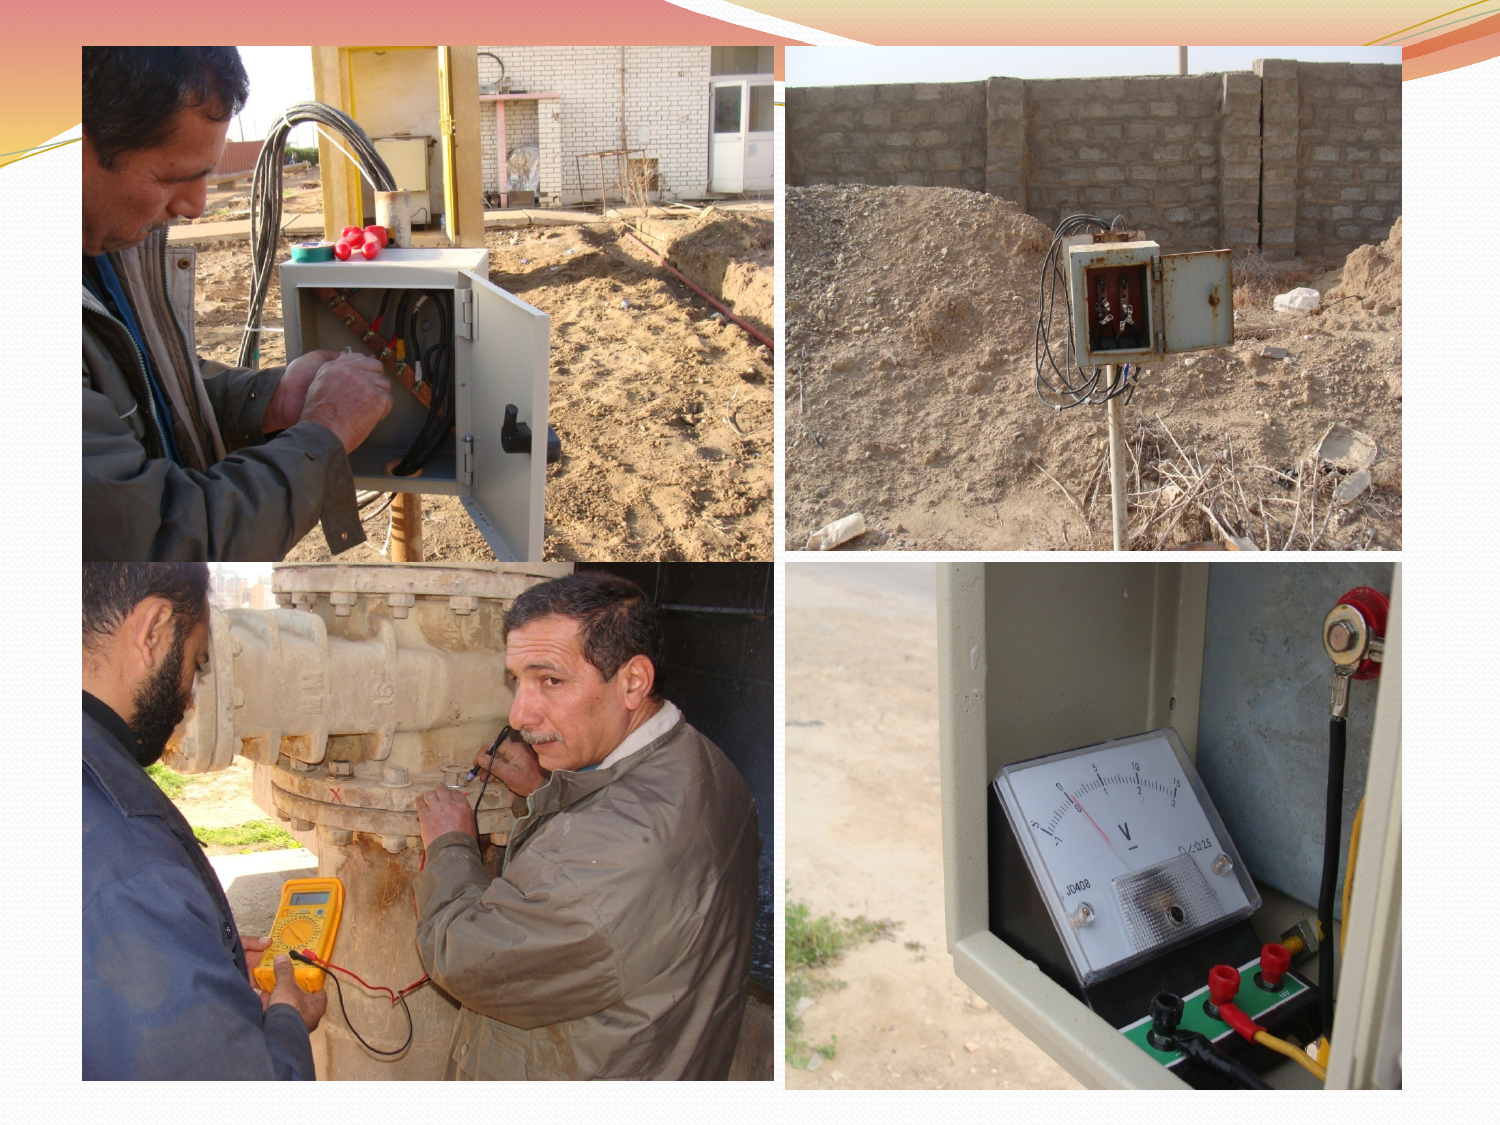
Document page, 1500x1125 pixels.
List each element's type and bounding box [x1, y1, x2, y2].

picture [784, 562, 1402, 1091]
picture [81, 46, 774, 1082]
list [784, 46, 1402, 552]
